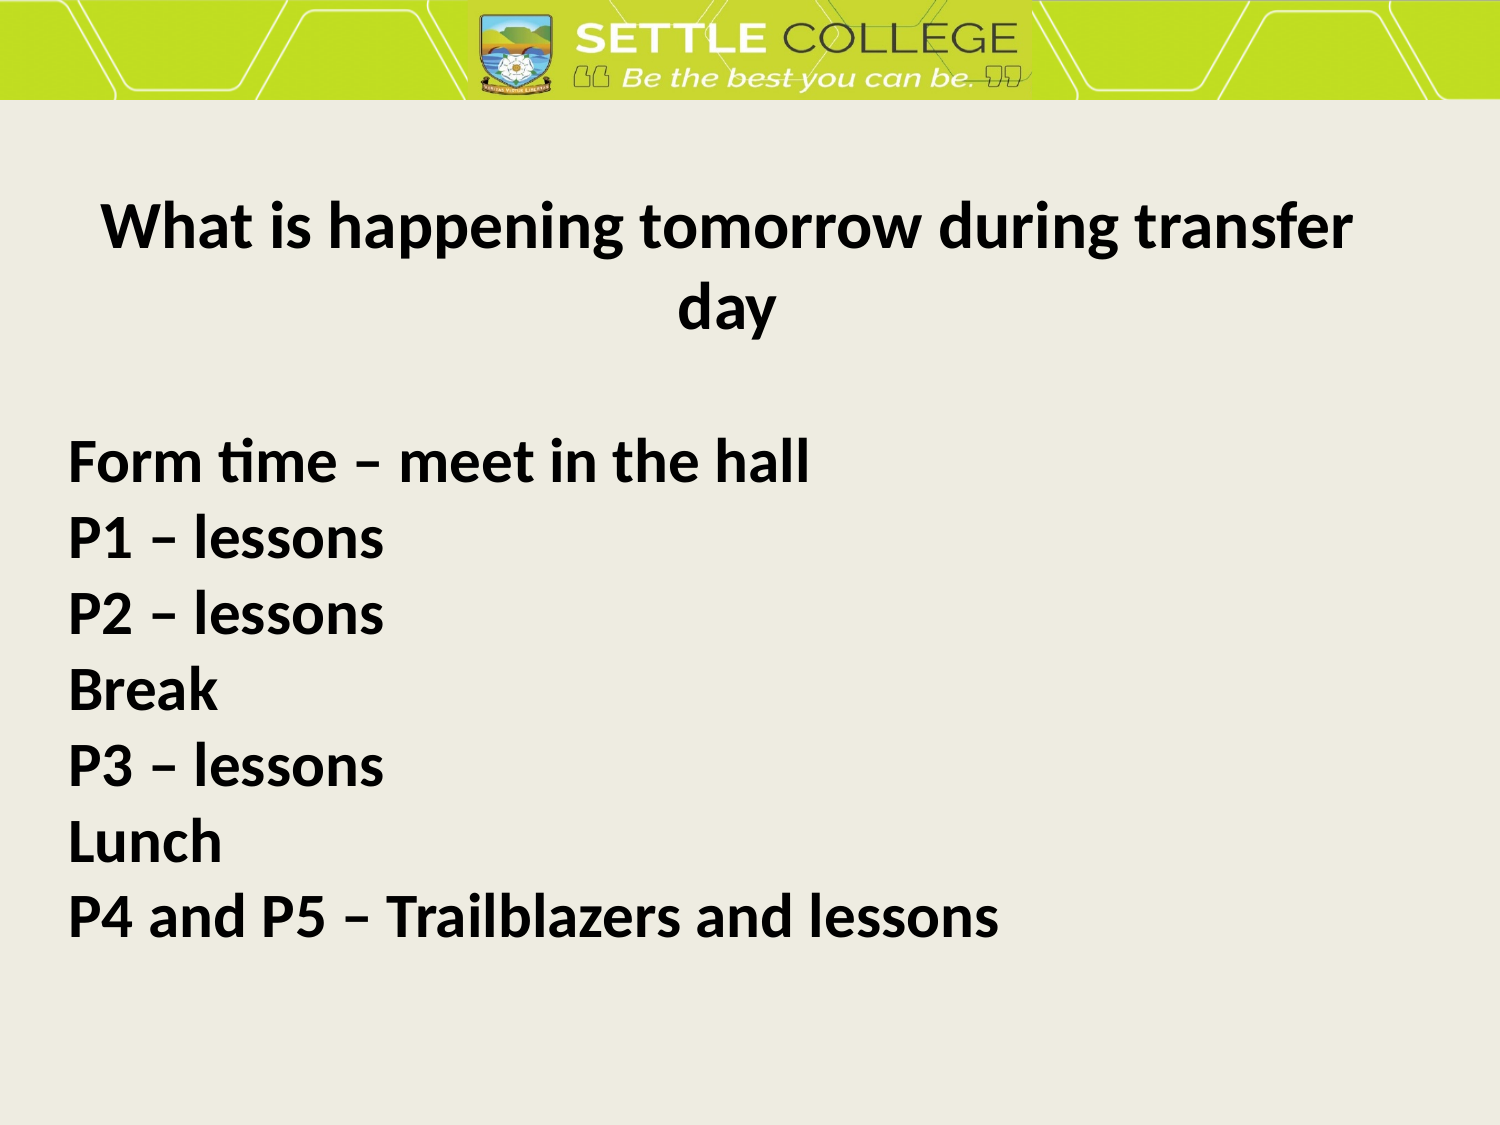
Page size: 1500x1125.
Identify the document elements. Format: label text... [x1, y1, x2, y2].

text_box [0, 0, 1500, 115]
text_box What is happening tomorrow during transfer day Form time – meet in the hall P1 – lessons P2 – lessons Break P3 – lessons Lunch P4 and P5 – Trailblazers and lessons [53, 172, 1403, 1035]
